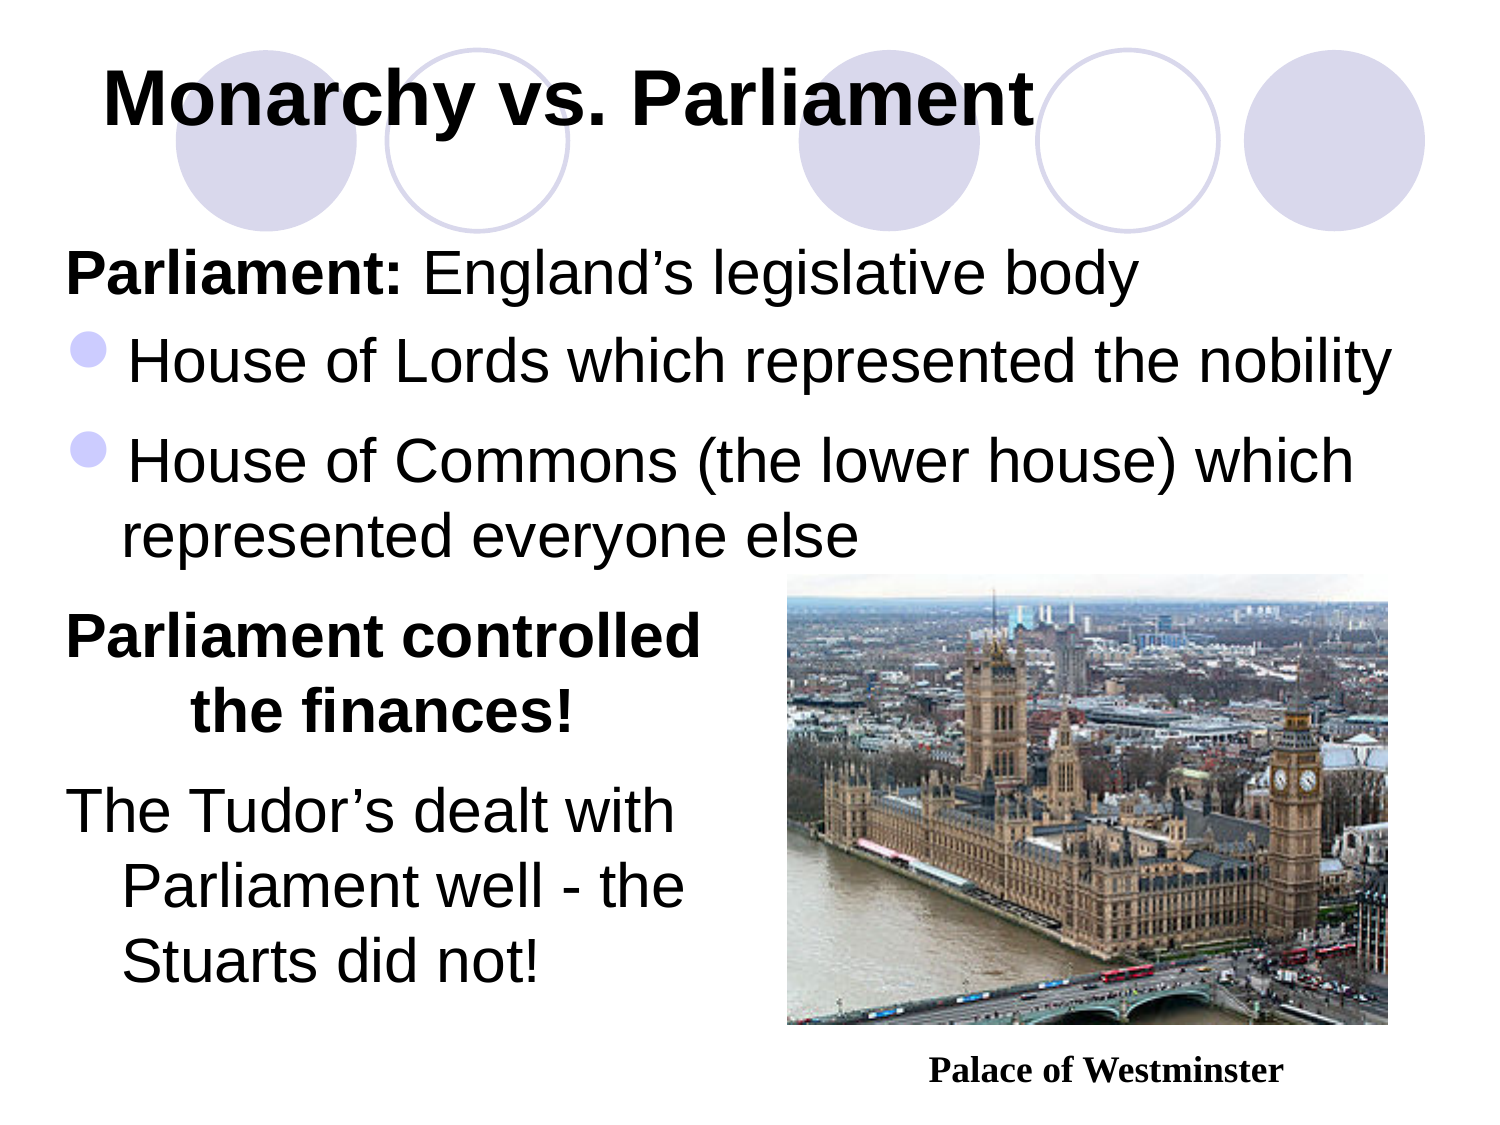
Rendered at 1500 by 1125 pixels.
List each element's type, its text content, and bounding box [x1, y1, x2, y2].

text_box Palace of Westminster [913, 1037, 1311, 1098]
picture [787, 574, 1388, 1026]
list Parliament: England’s legislative body House of Lords which represented the nobility House of Commons (the lower house) which represented everyone else Parliament controlled the finances! The Tudor’s dealt with Parliament well - the Stuarts did not! [49, 224, 1500, 1088]
title Monarchy vs. Parliament [87, 0, 1438, 188]
